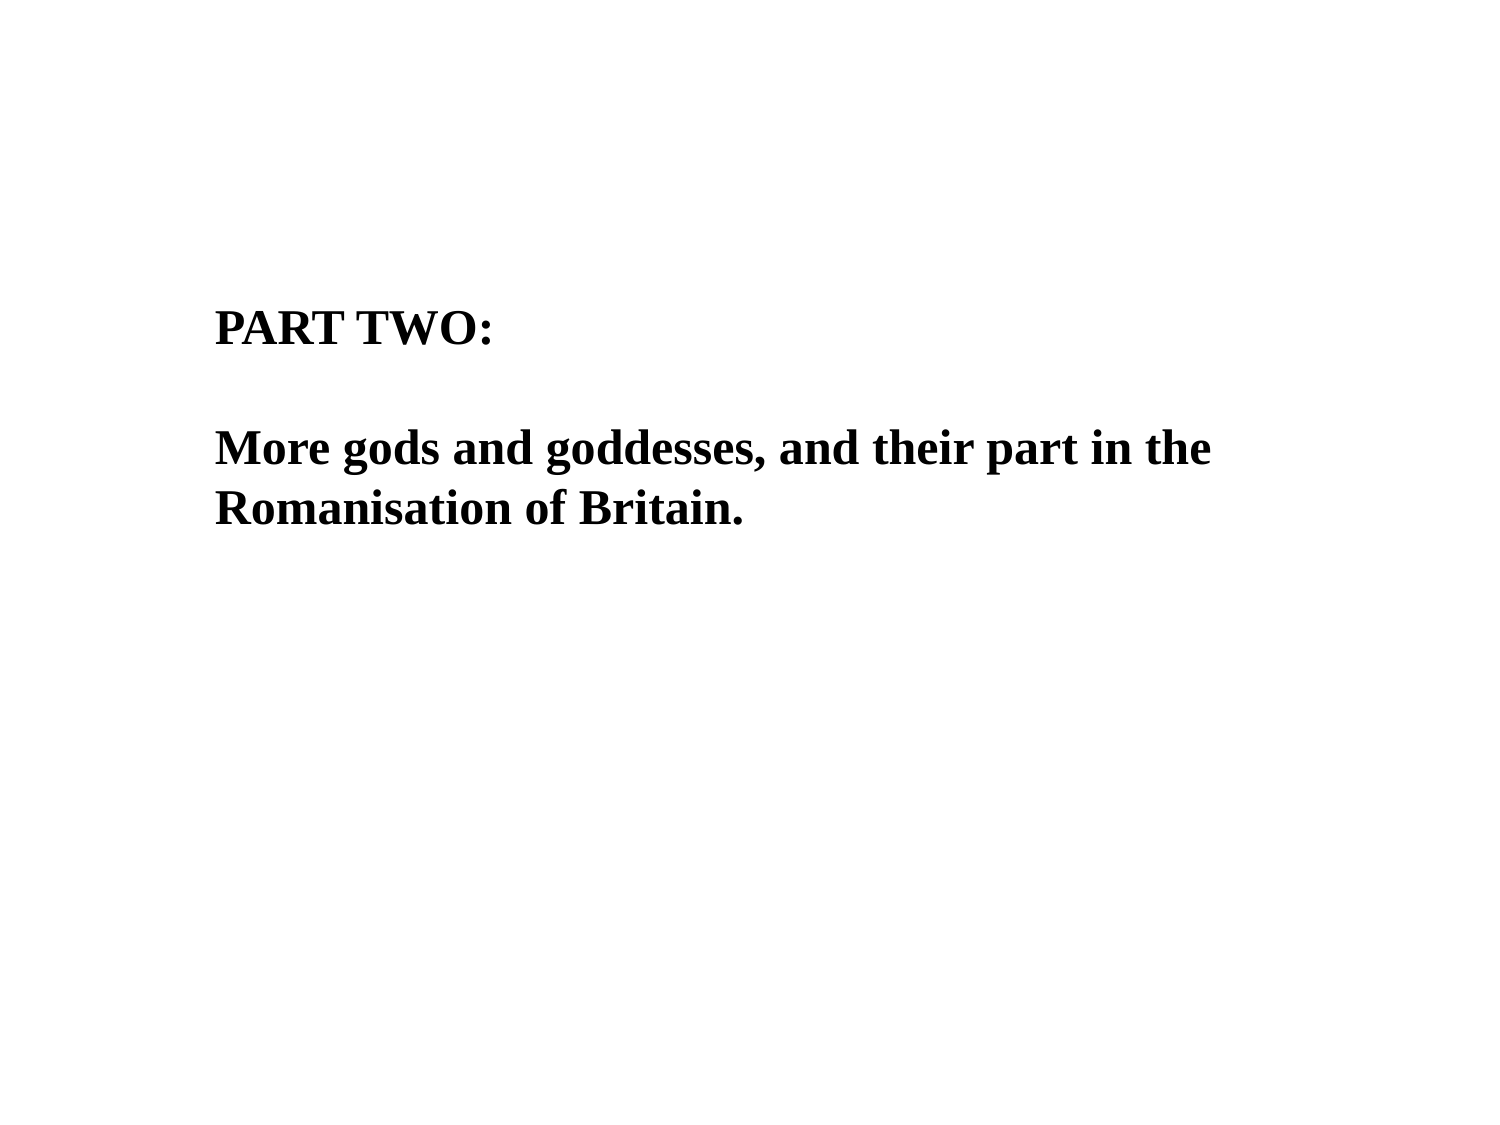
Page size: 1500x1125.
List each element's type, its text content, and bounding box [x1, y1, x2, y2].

text_box PART TWO: More gods and goddesses, and their part in the Romanisation of Britain. [200, 287, 1275, 543]
